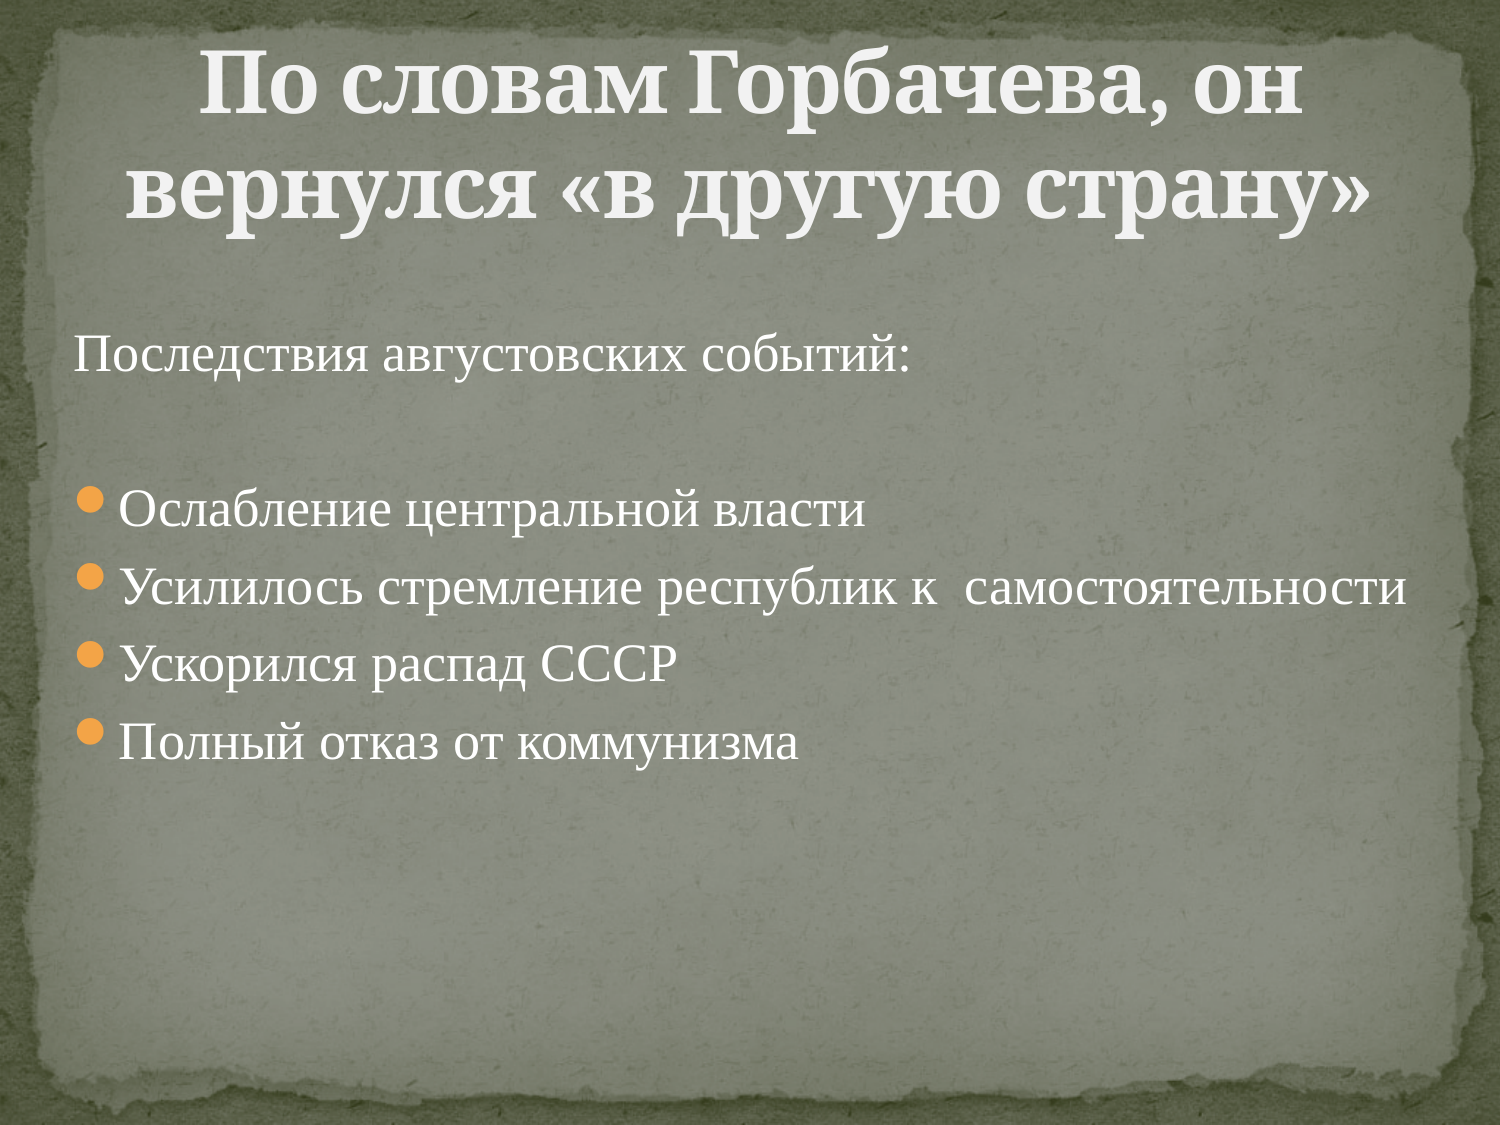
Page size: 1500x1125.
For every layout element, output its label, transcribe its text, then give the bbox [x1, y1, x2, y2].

title По словам Горбачева, он вернулся «в другую страну» [0, 45, 1500, 244]
list Последствия августовских событий: Ослабление центральной власти Усилилось стремление республик к самостоятельности Ускорился распад СССР Полный отказ от коммунизма [0, 310, 1500, 1090]
